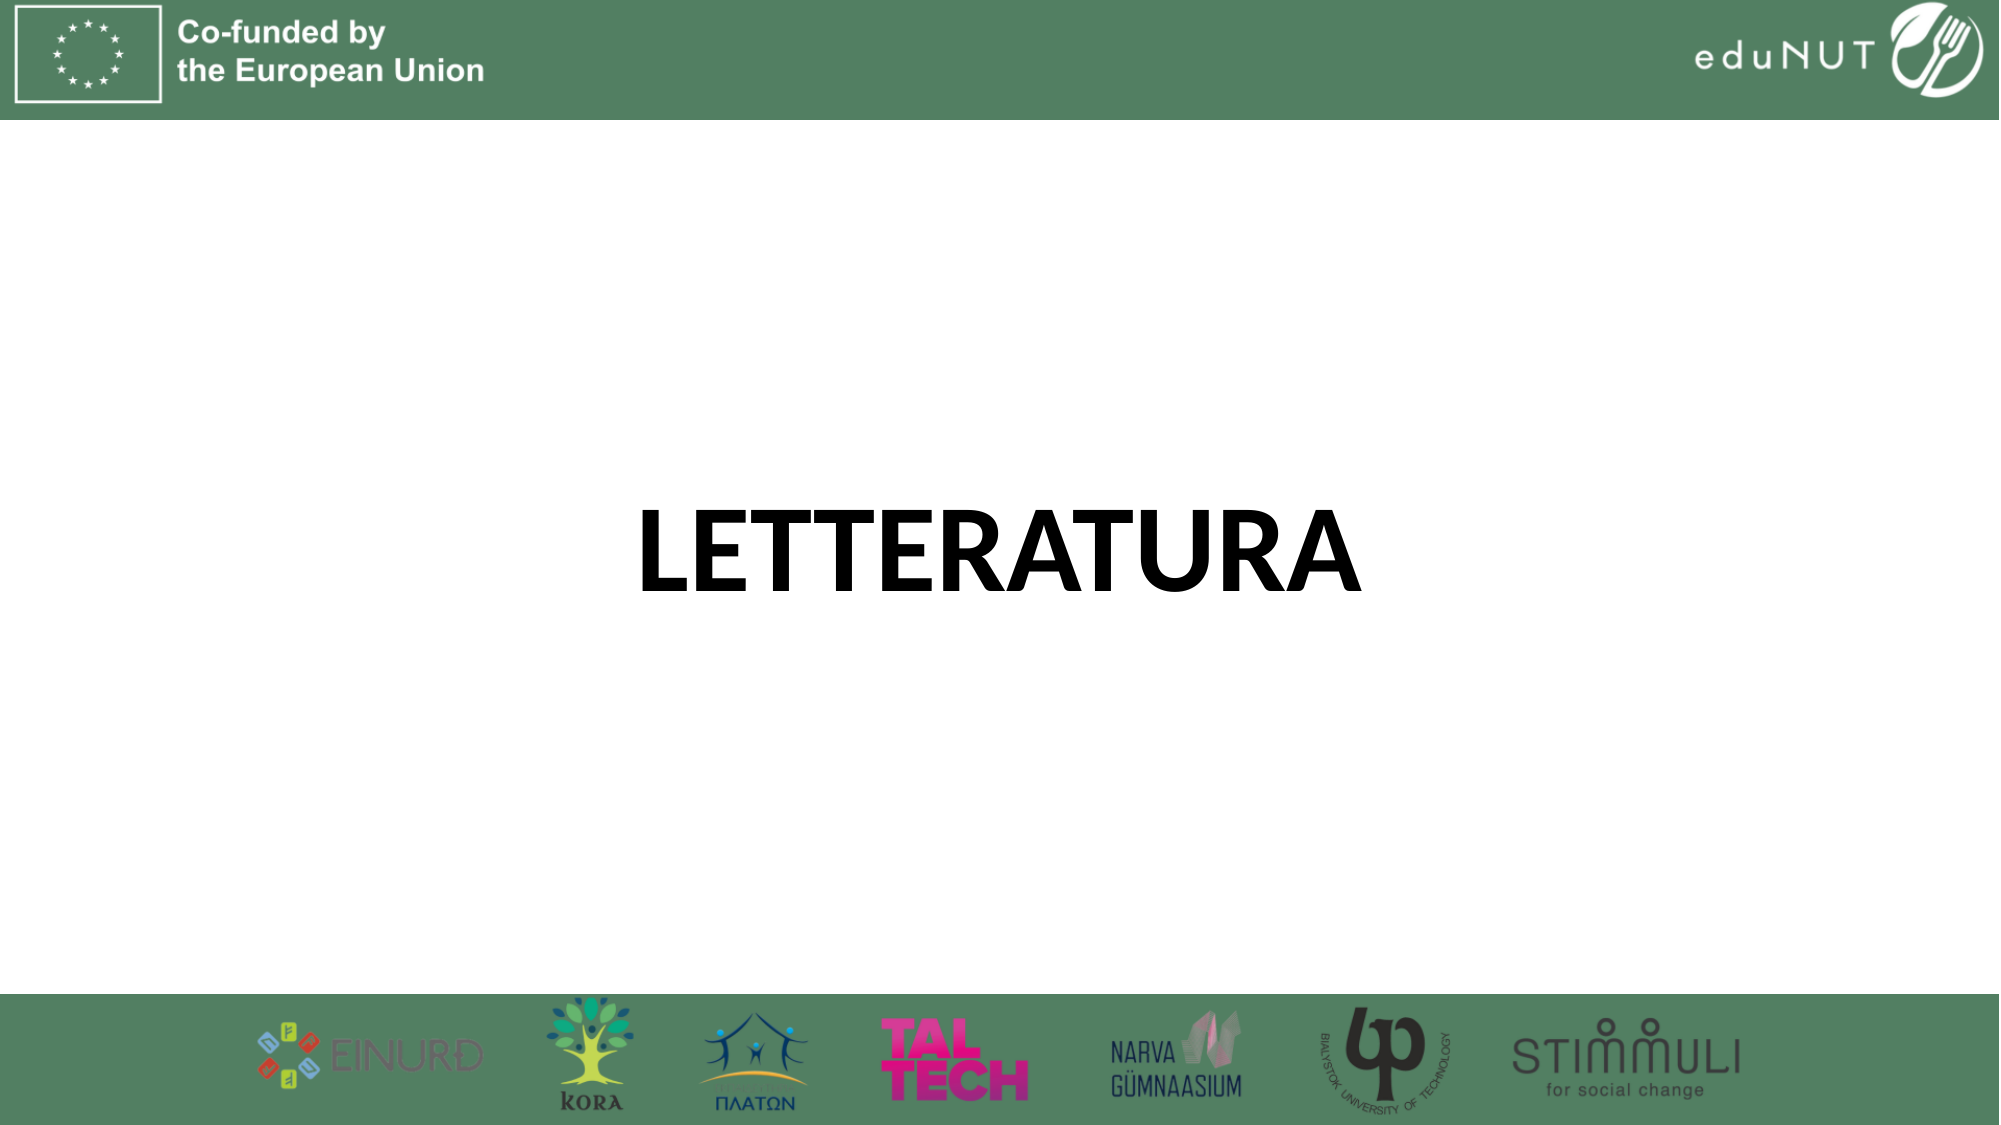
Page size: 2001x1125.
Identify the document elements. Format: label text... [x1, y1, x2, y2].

picture [0, 0, 1999, 120]
picture [0, 994, 1999, 1125]
title Letteratura [137, 151, 1863, 626]
